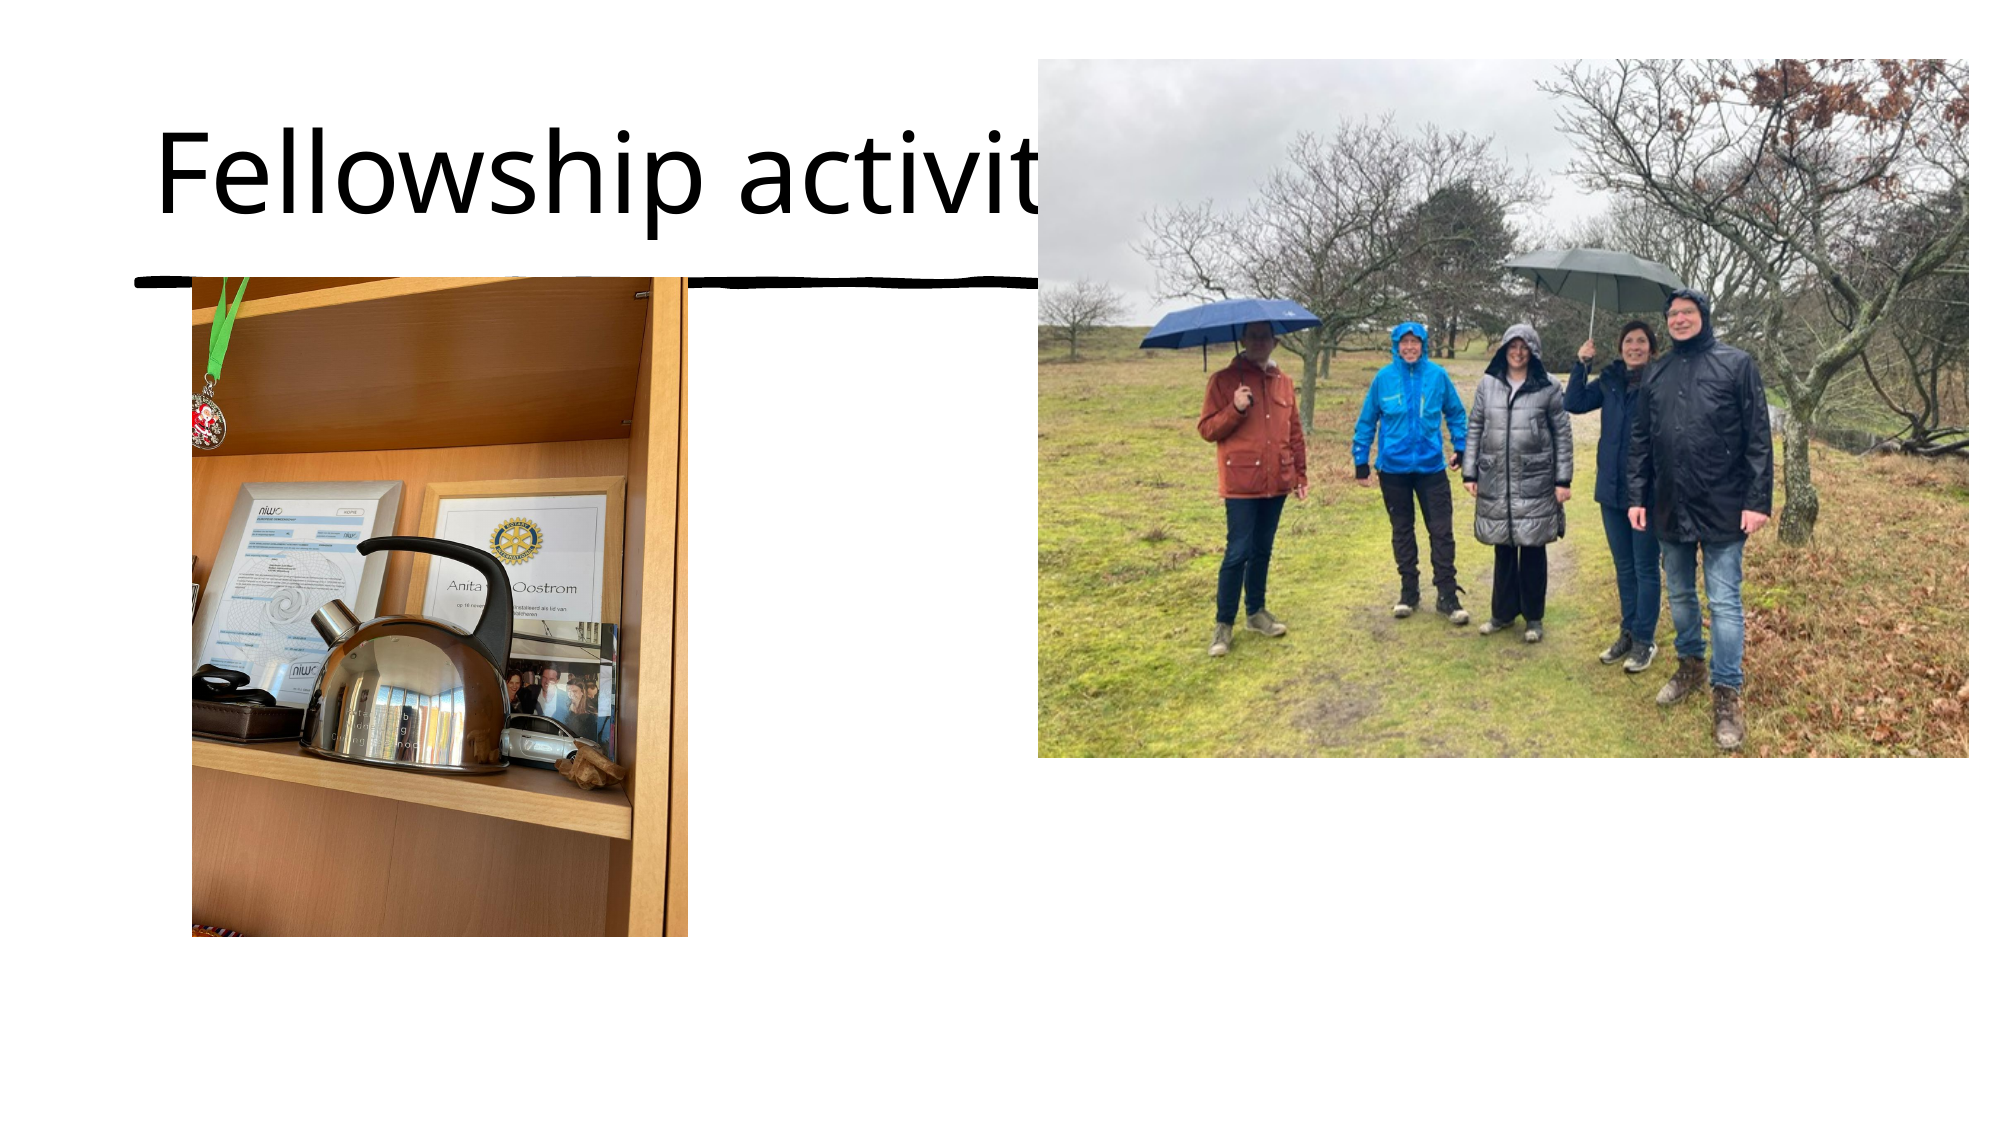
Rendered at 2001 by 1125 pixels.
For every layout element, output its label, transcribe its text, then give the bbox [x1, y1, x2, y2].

picture [192, 277, 688, 937]
title Fellowship activiteiten [137, 59, 1038, 278]
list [1038, 59, 1969, 758]
